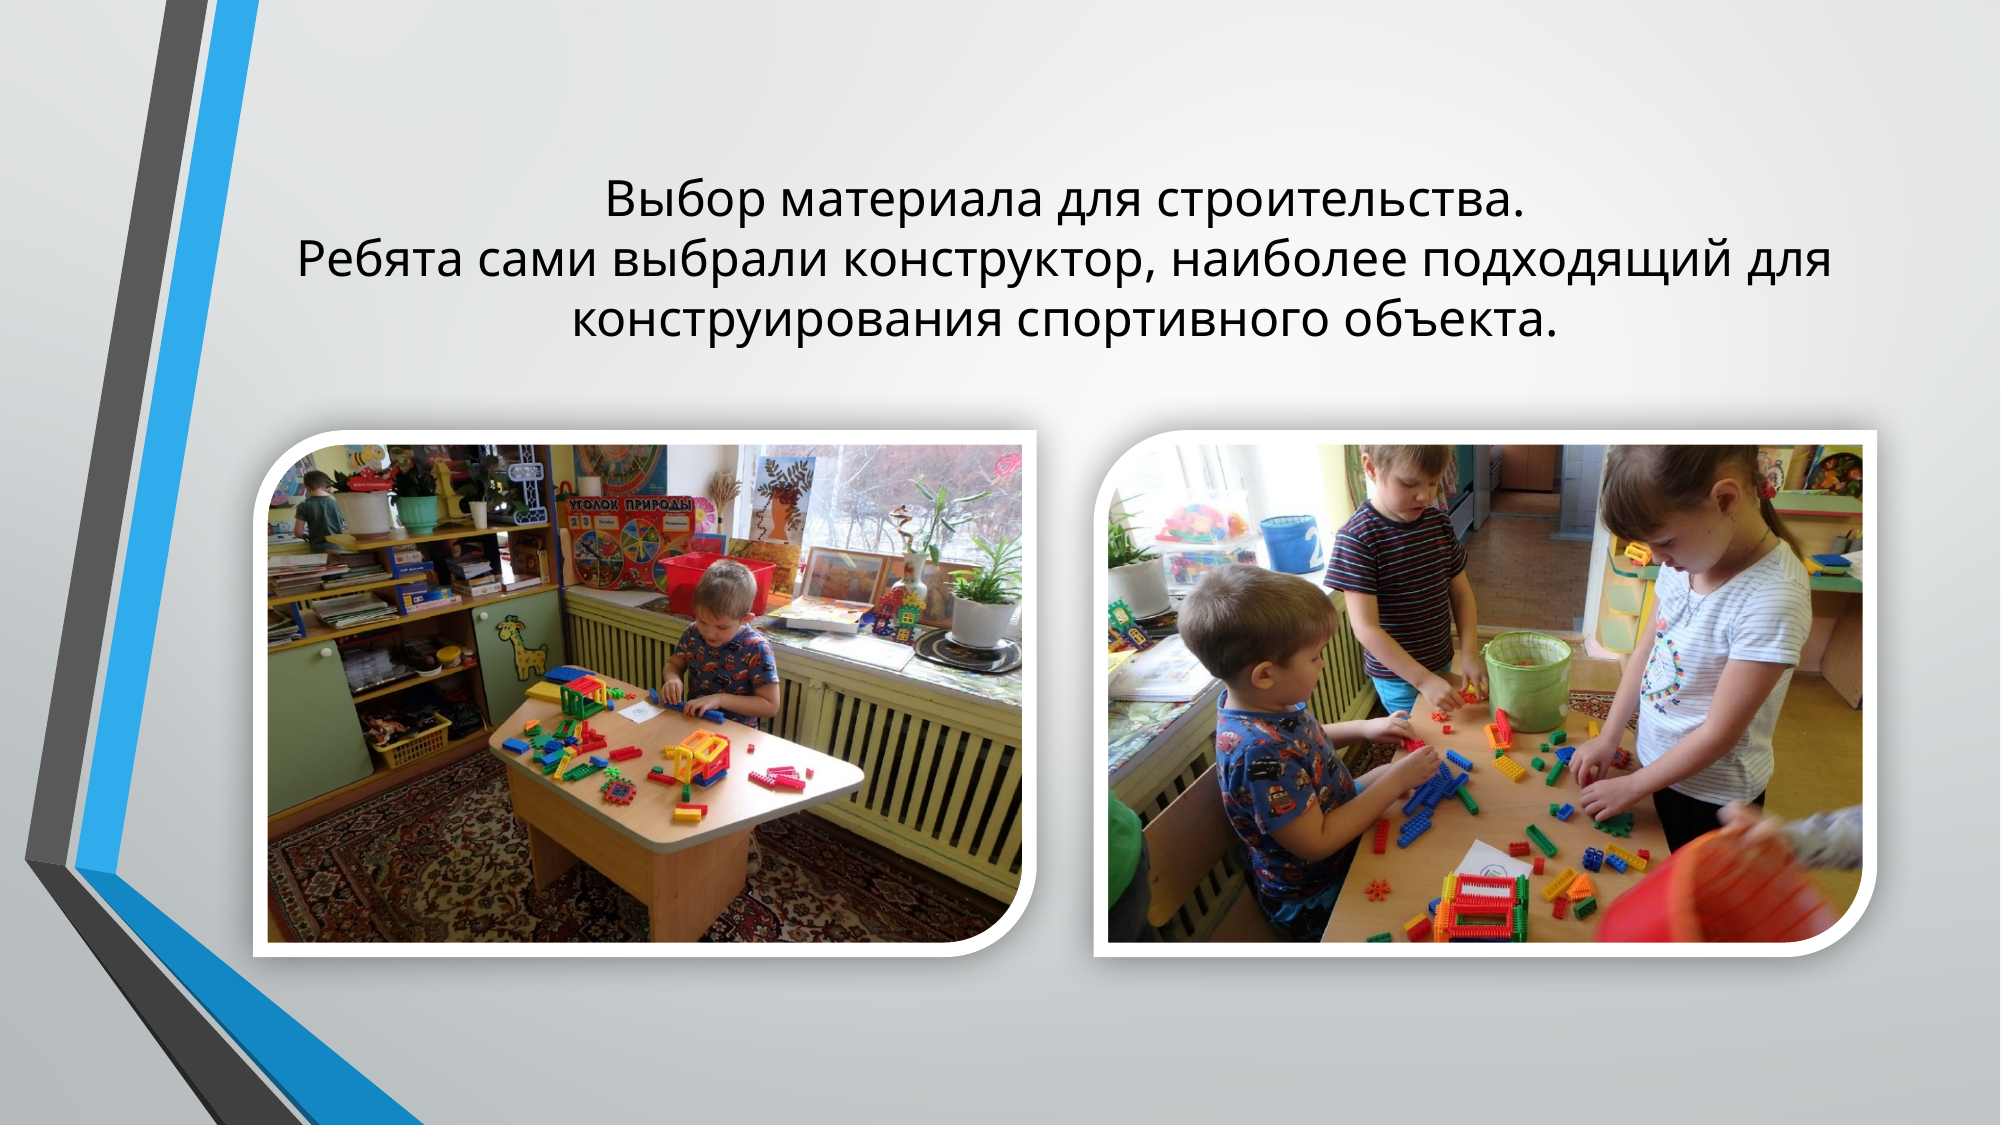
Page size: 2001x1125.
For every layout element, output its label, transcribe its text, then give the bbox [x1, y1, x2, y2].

title Выбор материала для строительства. Ребята сами выбрали конструктор, наиболее подходящий для конструирования спортивного объекта. [243, 112, 1887, 400]
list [1100, 437, 1871, 951]
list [260, 437, 1030, 951]
